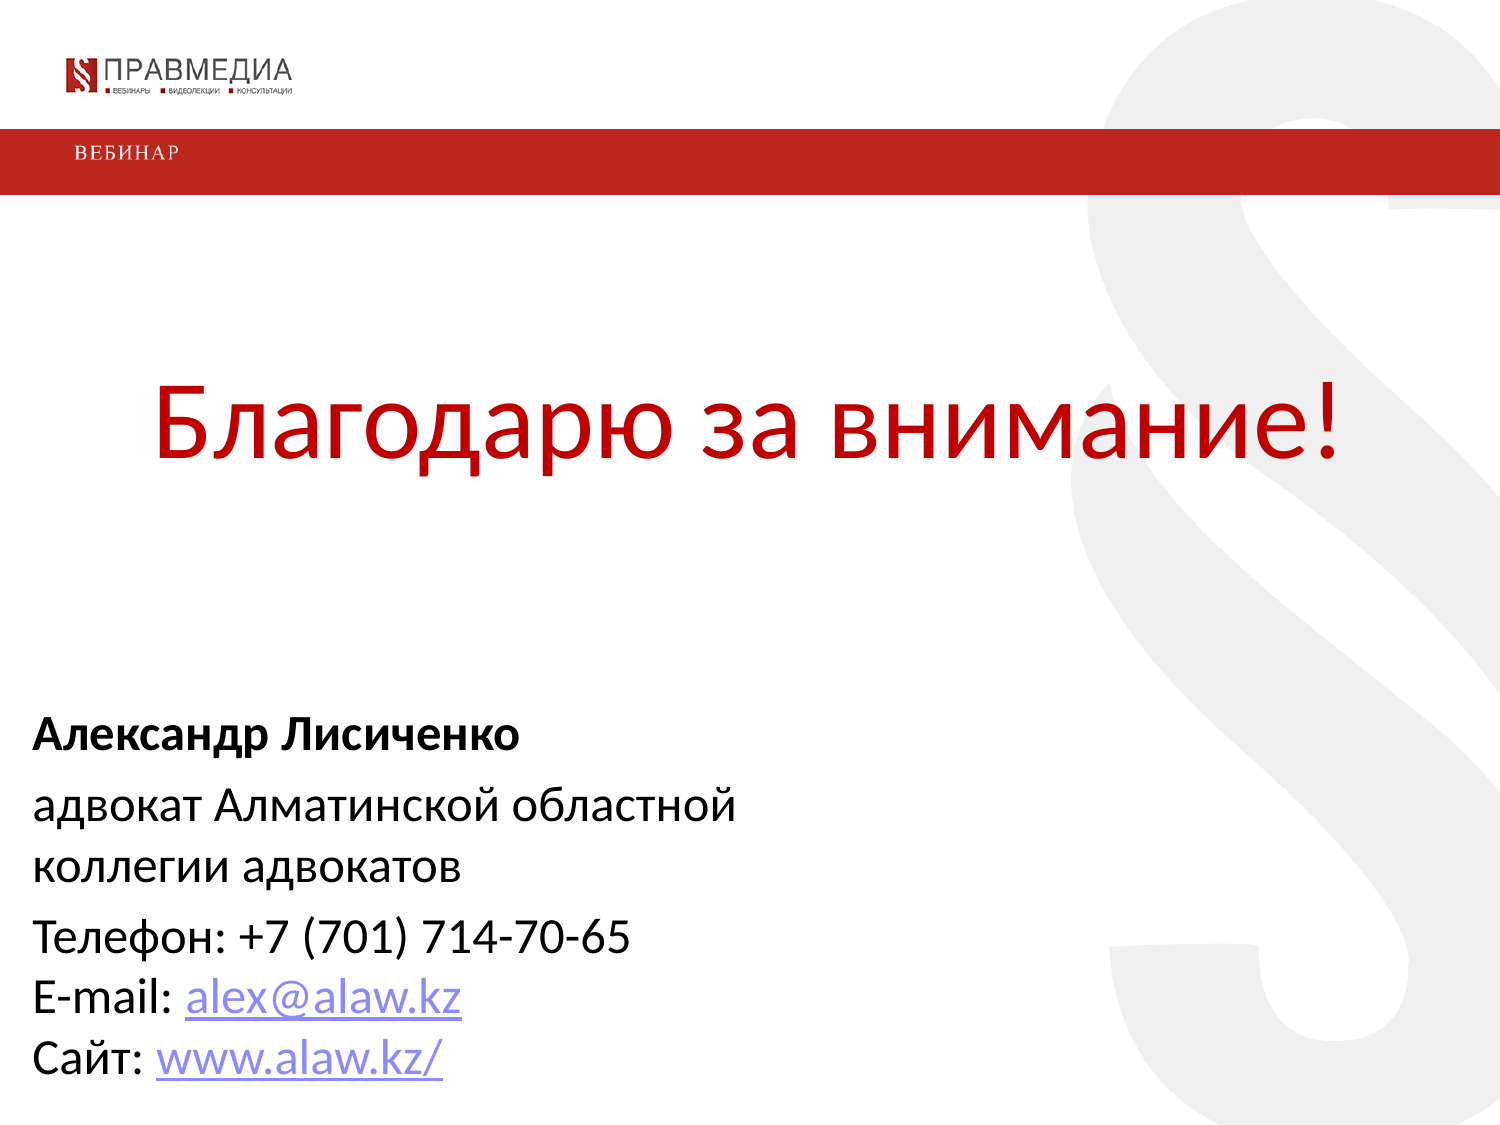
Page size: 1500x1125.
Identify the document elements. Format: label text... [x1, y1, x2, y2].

text_box Александр Лисиченко адвокат Алматинской областной коллегии адвокатов Телефон: +7 (701) 714-70-65 E-mail: alex@alaw.kz Сайт: www.alaw.kz/ [17, 692, 963, 1094]
subtitle Благодарю за внимание! [0, 338, 1500, 1125]
picture [0, 0, 1500, 338]
